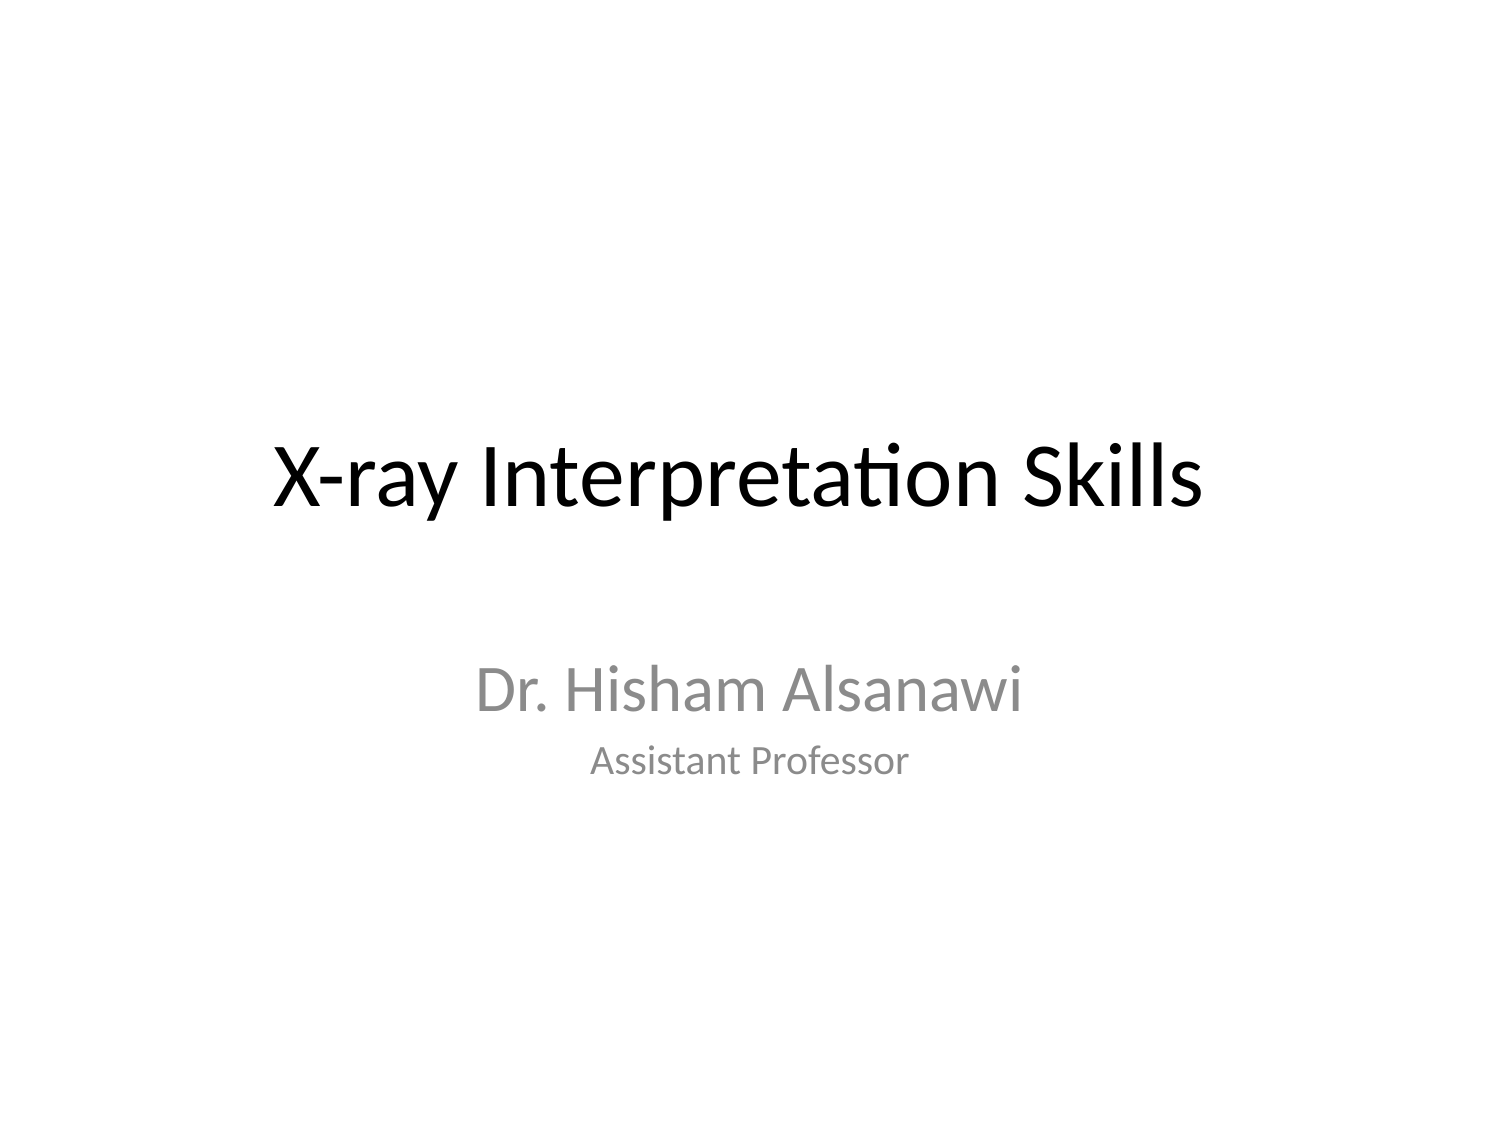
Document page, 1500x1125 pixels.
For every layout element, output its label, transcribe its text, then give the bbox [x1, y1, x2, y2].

subtitle Dr. Hisham Alsanawi Assistant Professor [225, 637, 1275, 925]
title X-ray Interpretation Skills [112, 349, 1388, 591]
